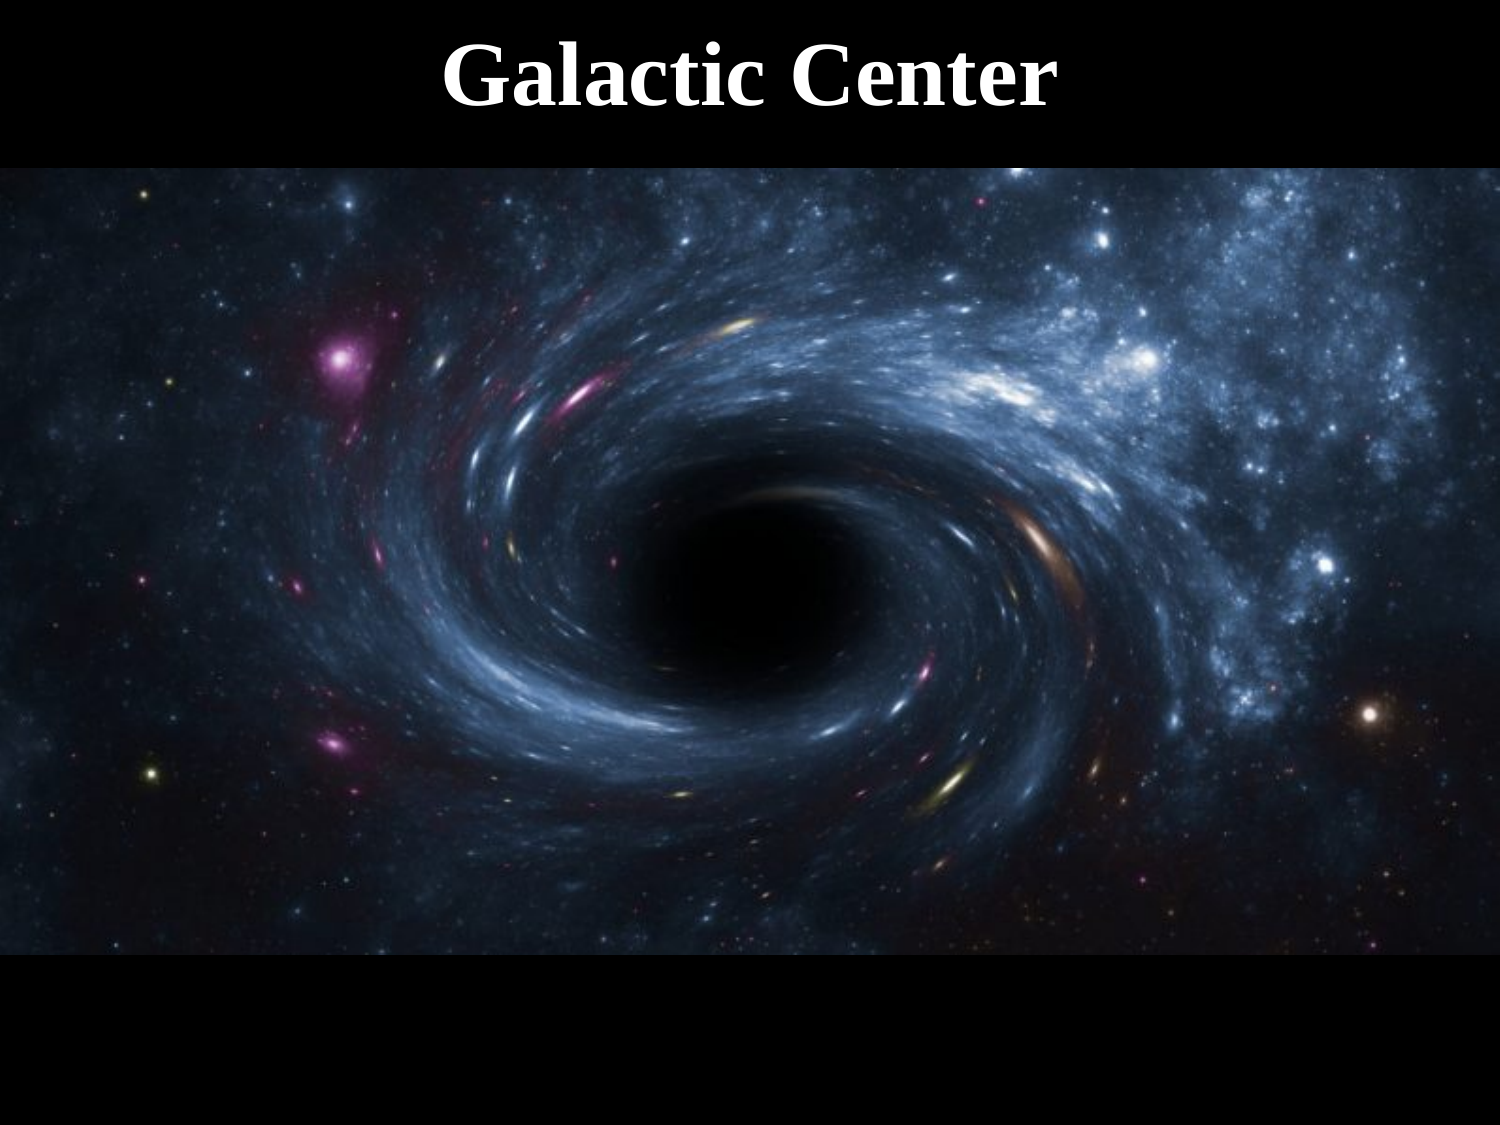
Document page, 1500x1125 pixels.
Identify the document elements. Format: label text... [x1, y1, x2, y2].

picture [0, 168, 1500, 955]
text_box Galactic Center [0, 0, 1500, 138]
